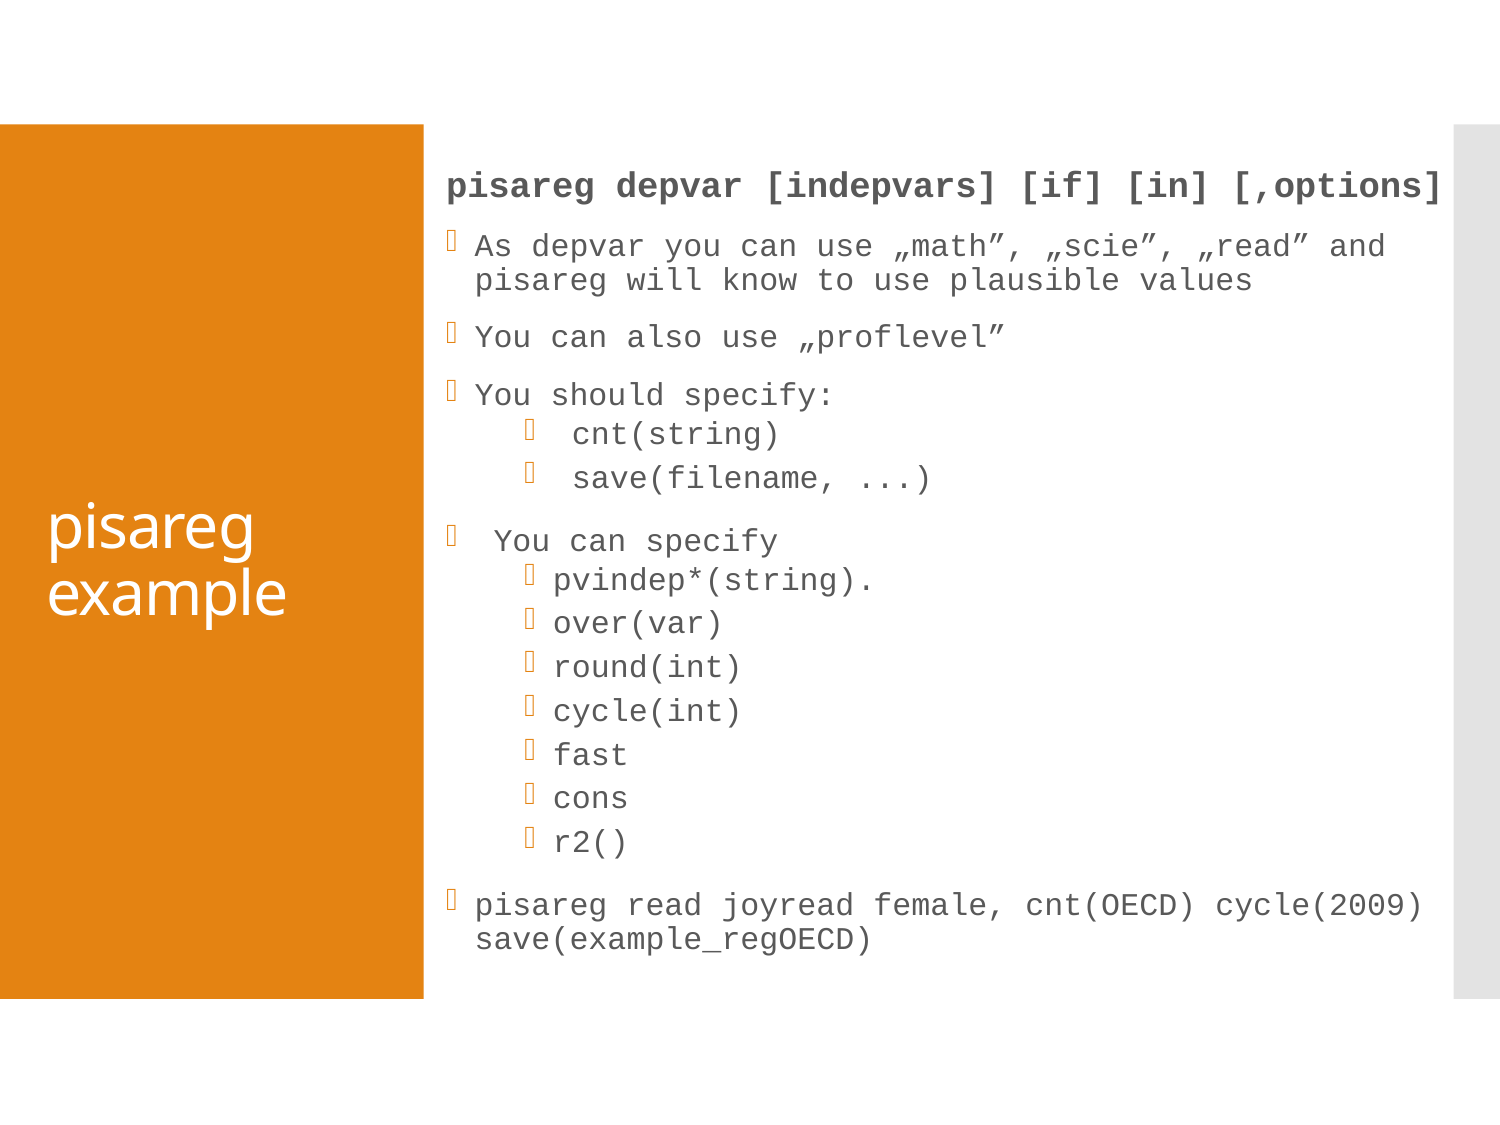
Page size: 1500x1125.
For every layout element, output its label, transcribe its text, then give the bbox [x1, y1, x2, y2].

title pisareg example [31, 184, 394, 940]
list pisareg depvar [indepvars] [if] [in] [,options] As depvar you can use „math”, „scie”, „read” and pisareg will know to use plausible values You can also use „proflevel” You should specify: cnt(string) save(filename, ...) You can specify pvindep*(string). over(var) round(int) cycle(int) fast cons r2() pisareg read joyread female, cnt(OECD) cycle(2009) save(example_regOECD) [431, 141, 1469, 982]
